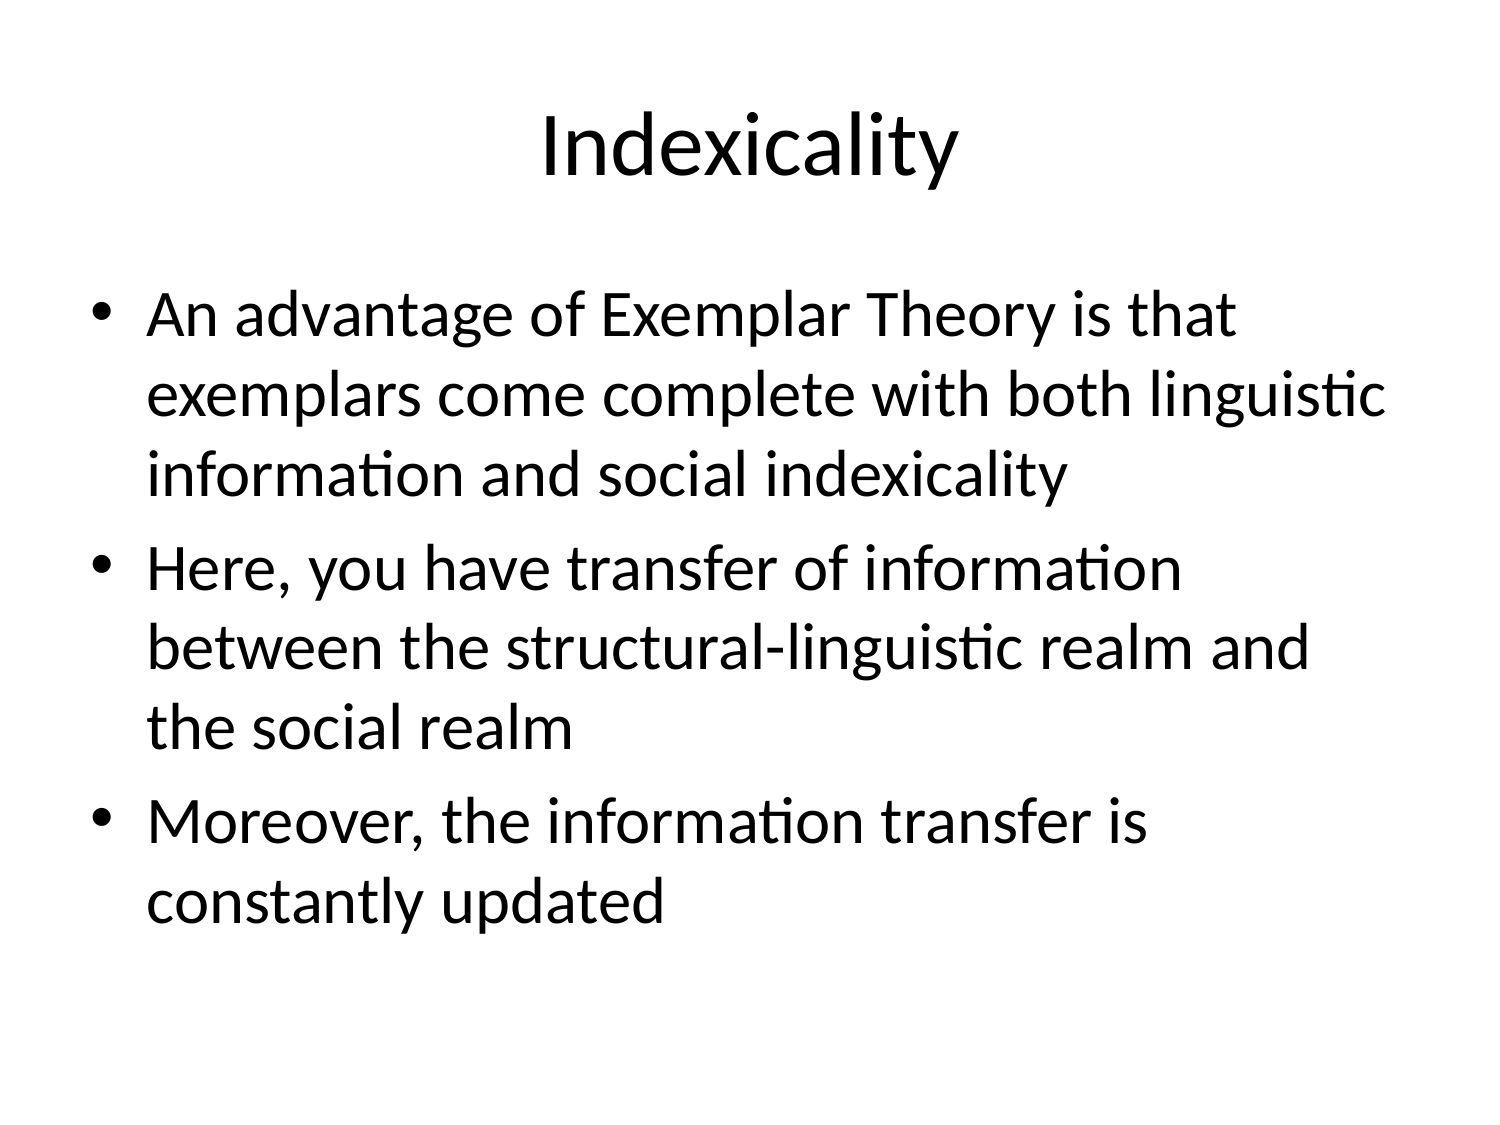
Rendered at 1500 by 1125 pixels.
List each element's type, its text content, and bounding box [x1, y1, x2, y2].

title Indexicality [75, 45, 1425, 233]
list An advantage of Exemplar Theory is that exemplars come complete with both linguistic information and social indexicality Here, you have transfer of information between the structural-linguistic realm and the social realm Moreover, the information transfer is constantly updated [75, 262, 1425, 1005]
